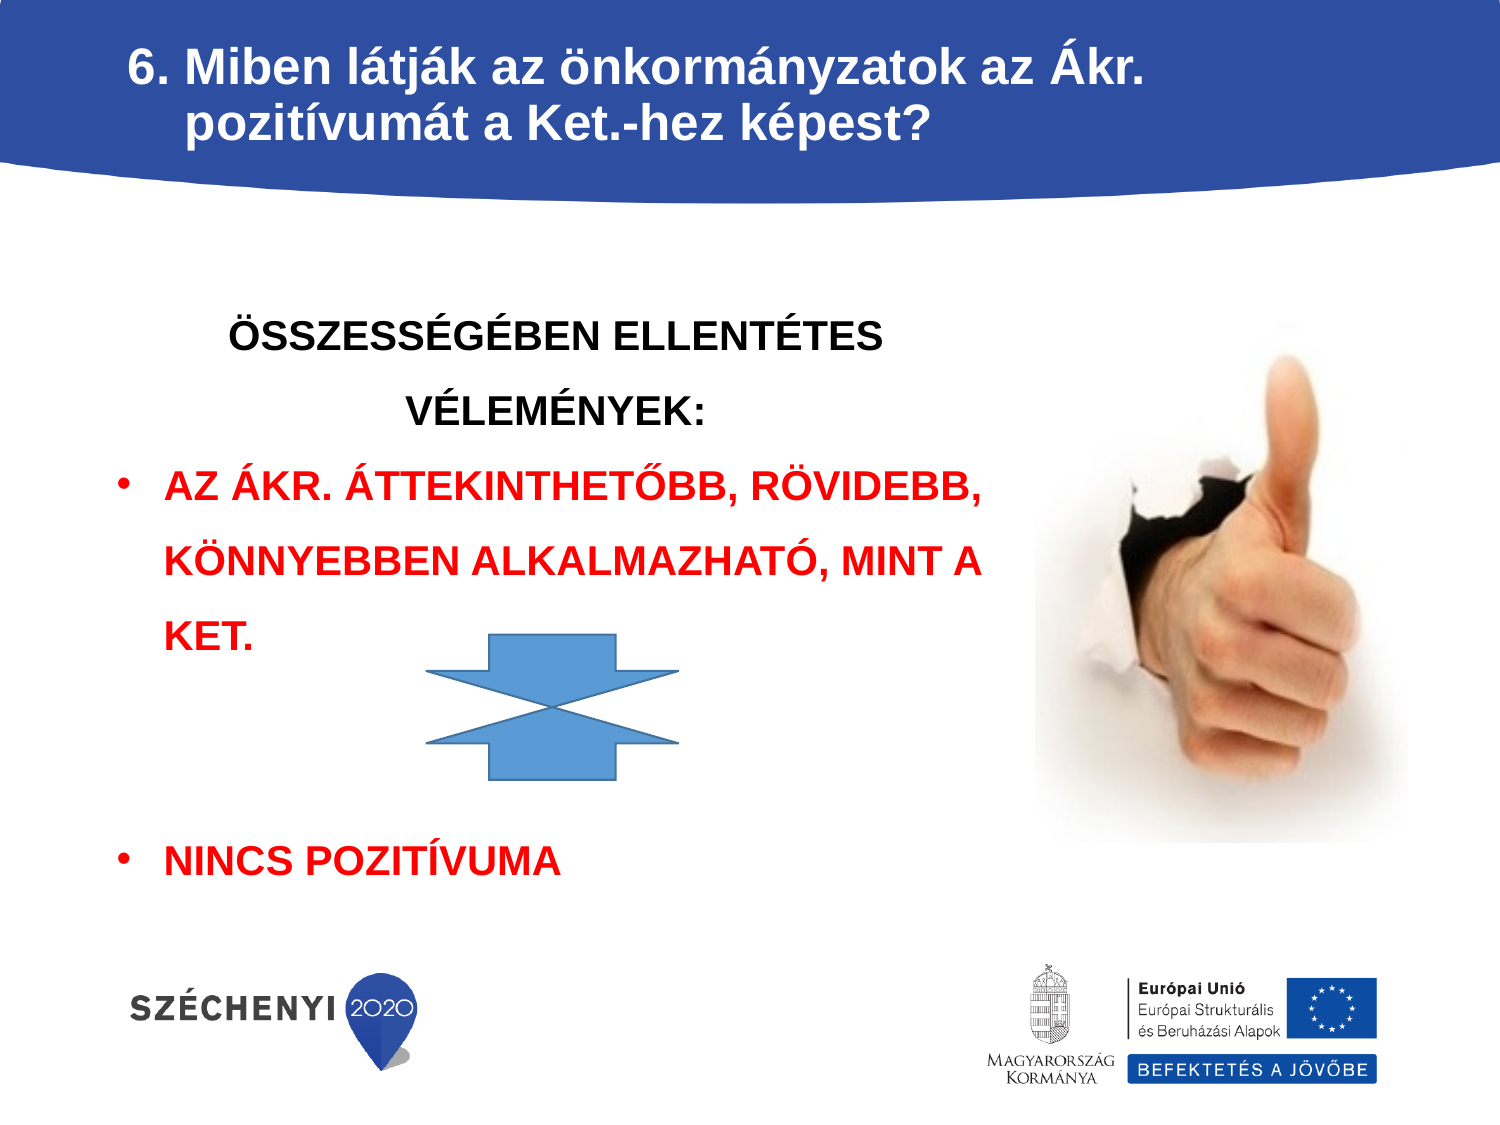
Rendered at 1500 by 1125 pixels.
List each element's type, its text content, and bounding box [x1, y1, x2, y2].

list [1035, 314, 1408, 843]
picture [0, 0, 1500, 1125]
title 6. Miben látják az önkormányzatok az Ákr. pozitívumát a Ket.-hez képest? [112, 33, 1407, 159]
text_box [425, 633, 680, 707]
text_box Összességében Ellentétes vélemények: Az ákr. Áttekinthetőbb, rövidebb, könnyebben alkalmazható, mint a ket. Nincs pozitívuma [101, 276, 1010, 1031]
text_box [425, 706, 680, 781]
